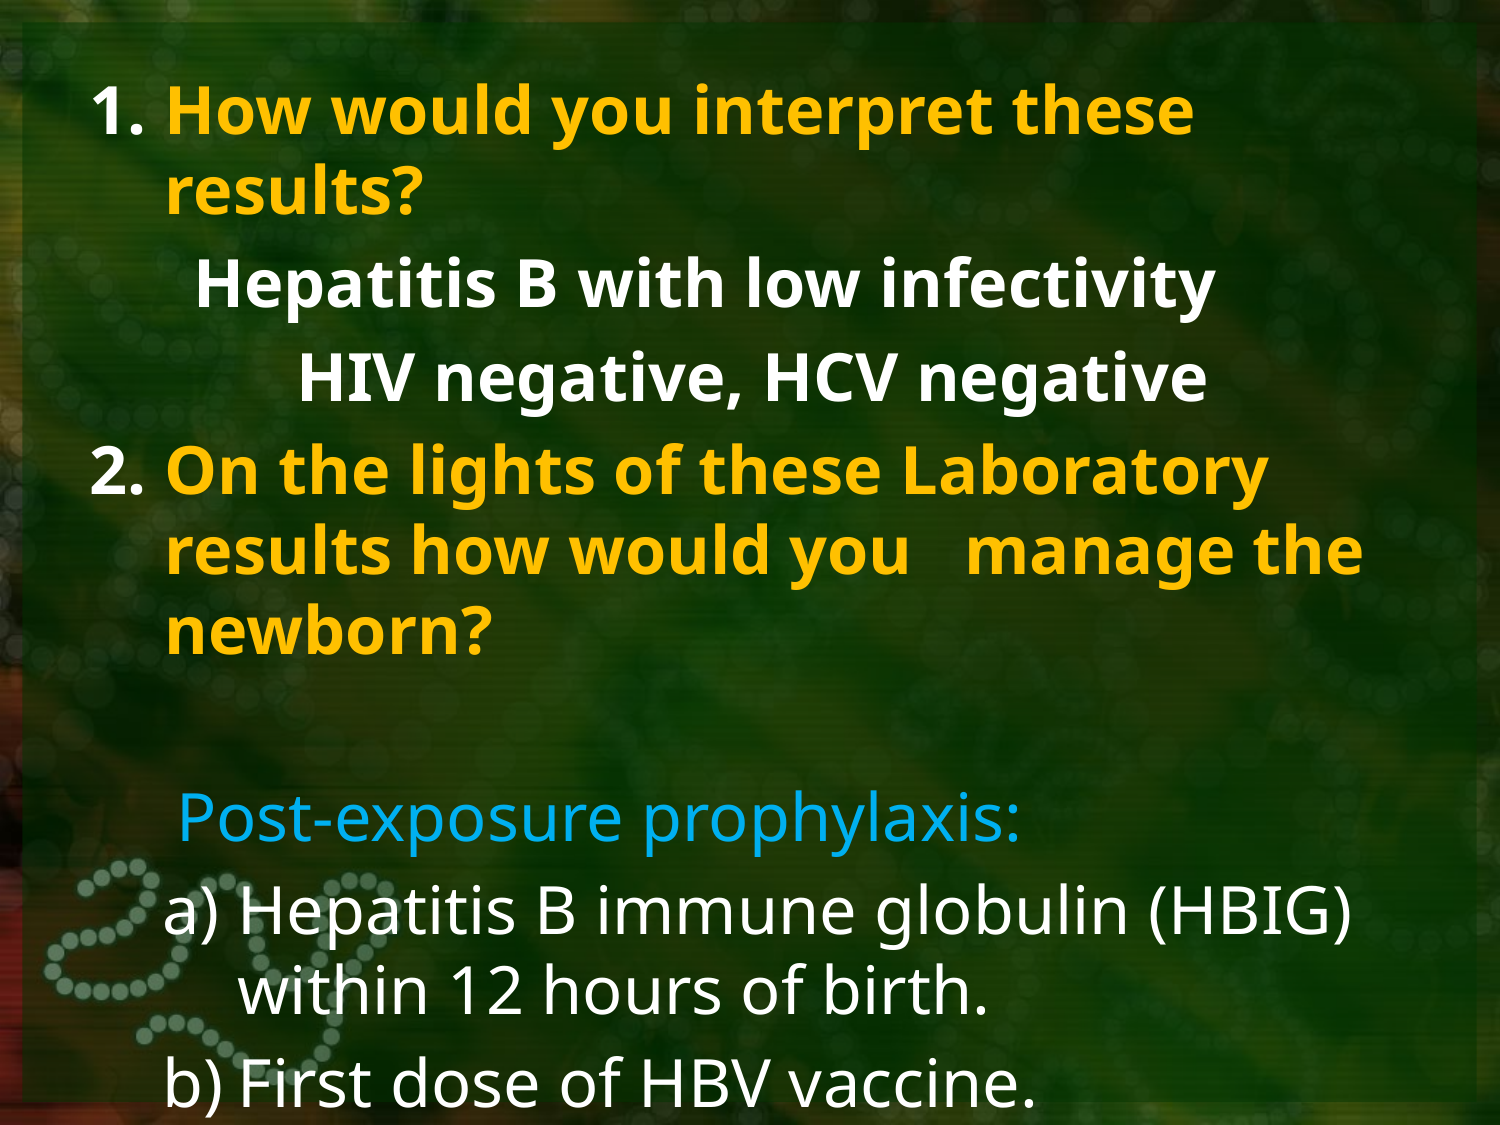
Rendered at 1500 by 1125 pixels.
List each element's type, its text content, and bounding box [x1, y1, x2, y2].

picture [0, 0, 1500, 1125]
list How would you interpret these results? Hepatitis B with low infectivity HIV negative, HCV negative On the lights of these Laboratory results how would you manage the newborn? Post-exposure prophylaxis: Hepatitis B immune globulin (HBIG) within 12 hours of birth. First dose of HBV vaccine. [74, 60, 1425, 1006]
